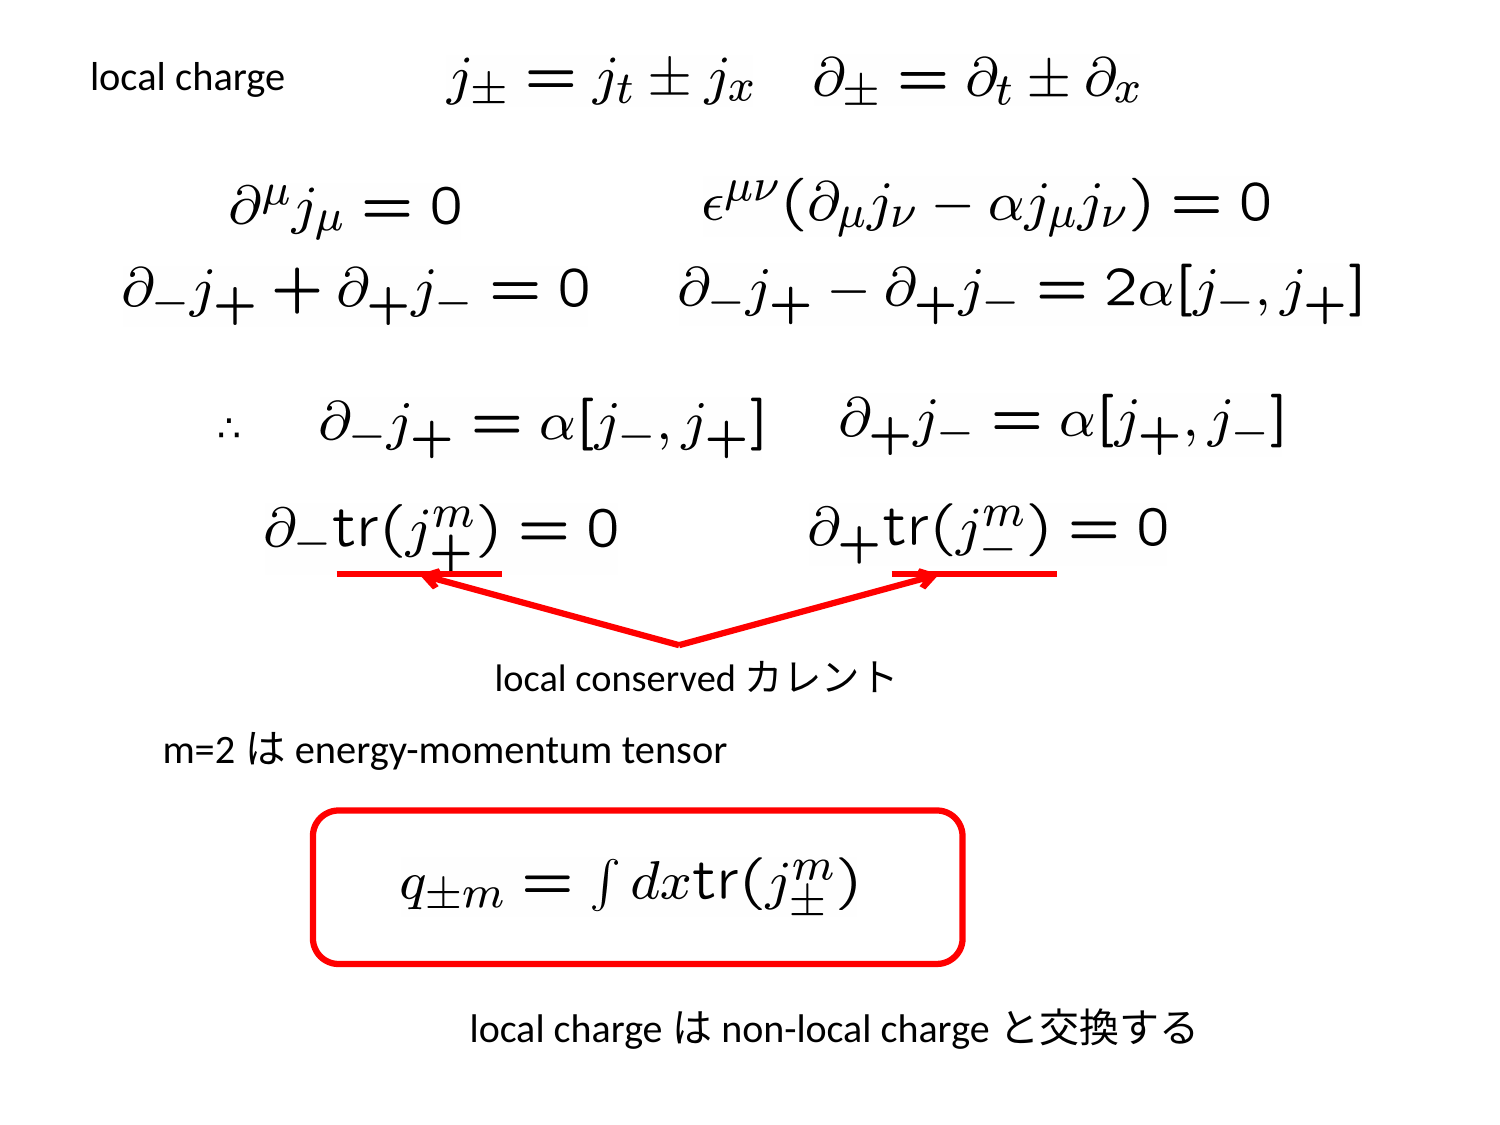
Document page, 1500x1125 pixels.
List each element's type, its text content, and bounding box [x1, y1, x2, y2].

picture [839, 393, 1282, 457]
picture [123, 266, 588, 327]
picture [401, 857, 857, 918]
picture [703, 176, 1270, 237]
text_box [678, 573, 940, 646]
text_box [418, 573, 677, 646]
picture [320, 396, 762, 460]
picture [678, 263, 1362, 327]
picture [808, 503, 1167, 566]
text_box m=2はenergy-momentum tensor [147, 715, 774, 780]
picture [445, 54, 753, 107]
text_box local conservedカレント [479, 654, 916, 709]
text_box ∴ [202, 397, 270, 457]
list local charge [75, 42, 313, 107]
picture [265, 503, 618, 575]
picture [814, 54, 1140, 107]
text_box [310, 808, 965, 967]
text_box local chargeはnon-local chargeと交換する [454, 994, 1223, 1059]
picture [229, 182, 461, 241]
